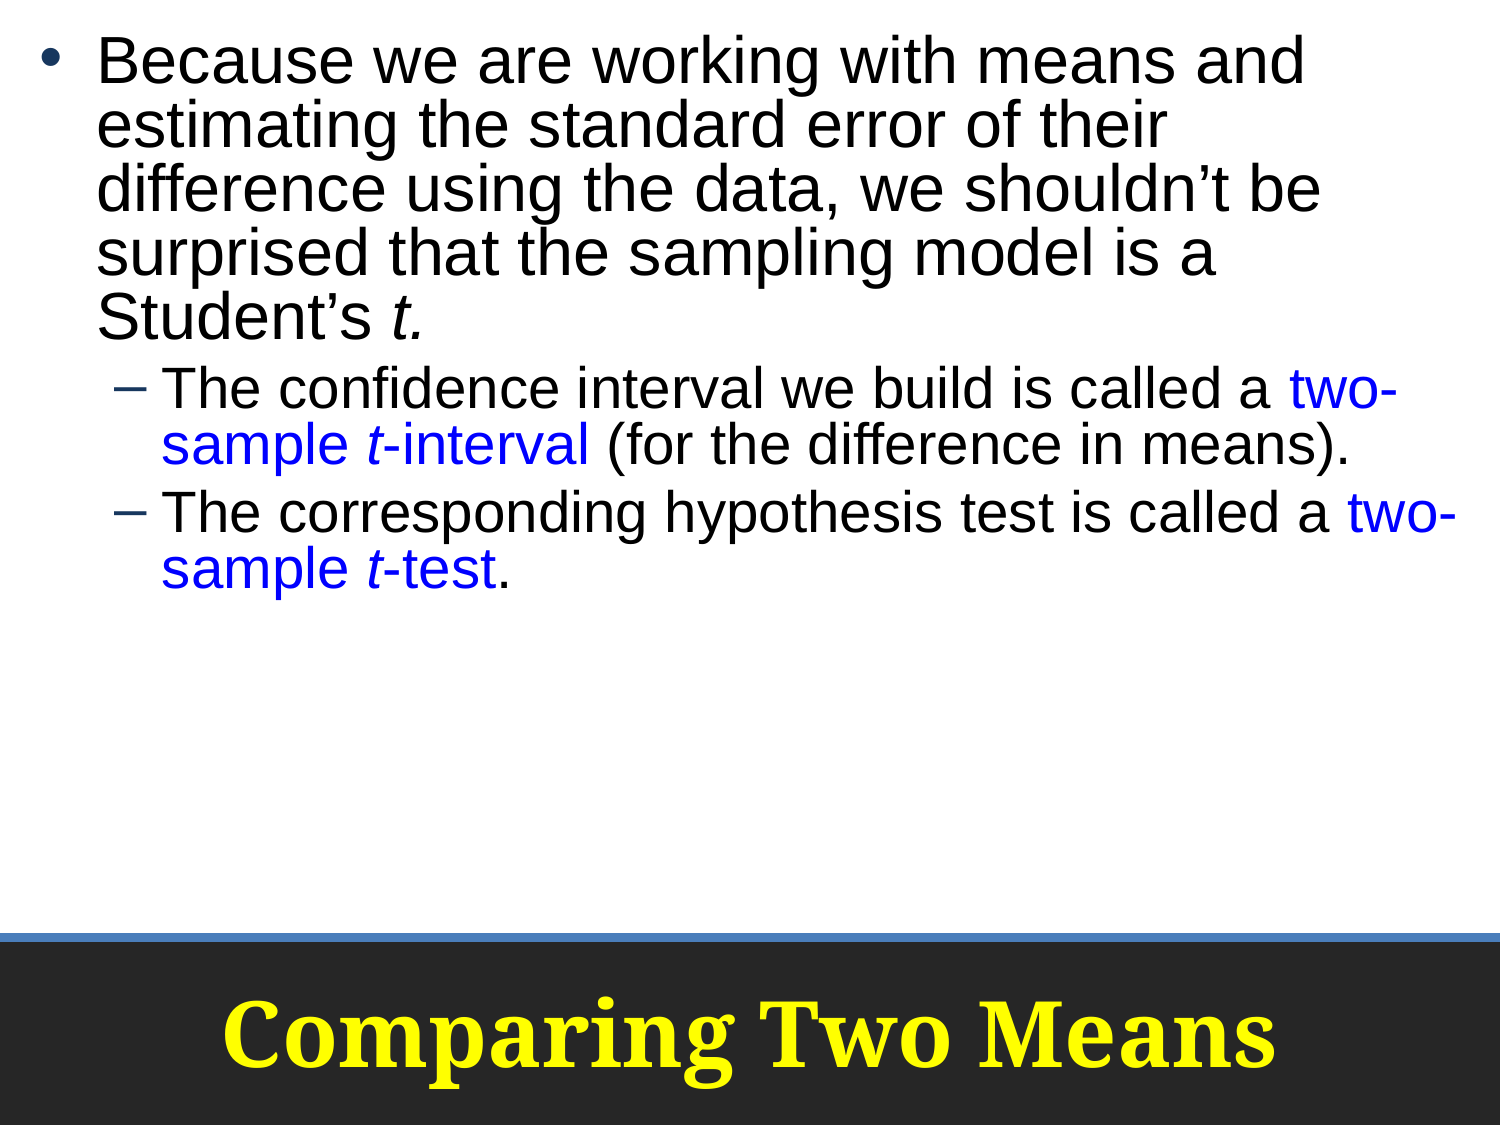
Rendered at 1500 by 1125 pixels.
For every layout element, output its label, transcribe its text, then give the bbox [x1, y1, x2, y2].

list Because we are working with means and estimating the standard error of their difference using the data, we shouldn’t be surprised that the sampling model is a Student’s t. The confidence interval we build is called a two-sample t-interval (for the difference in means). The corresponding hypothesis test is called a two-sample t-test. [24, 24, 1475, 913]
title Comparing Two Means [37, 937, 1463, 1125]
